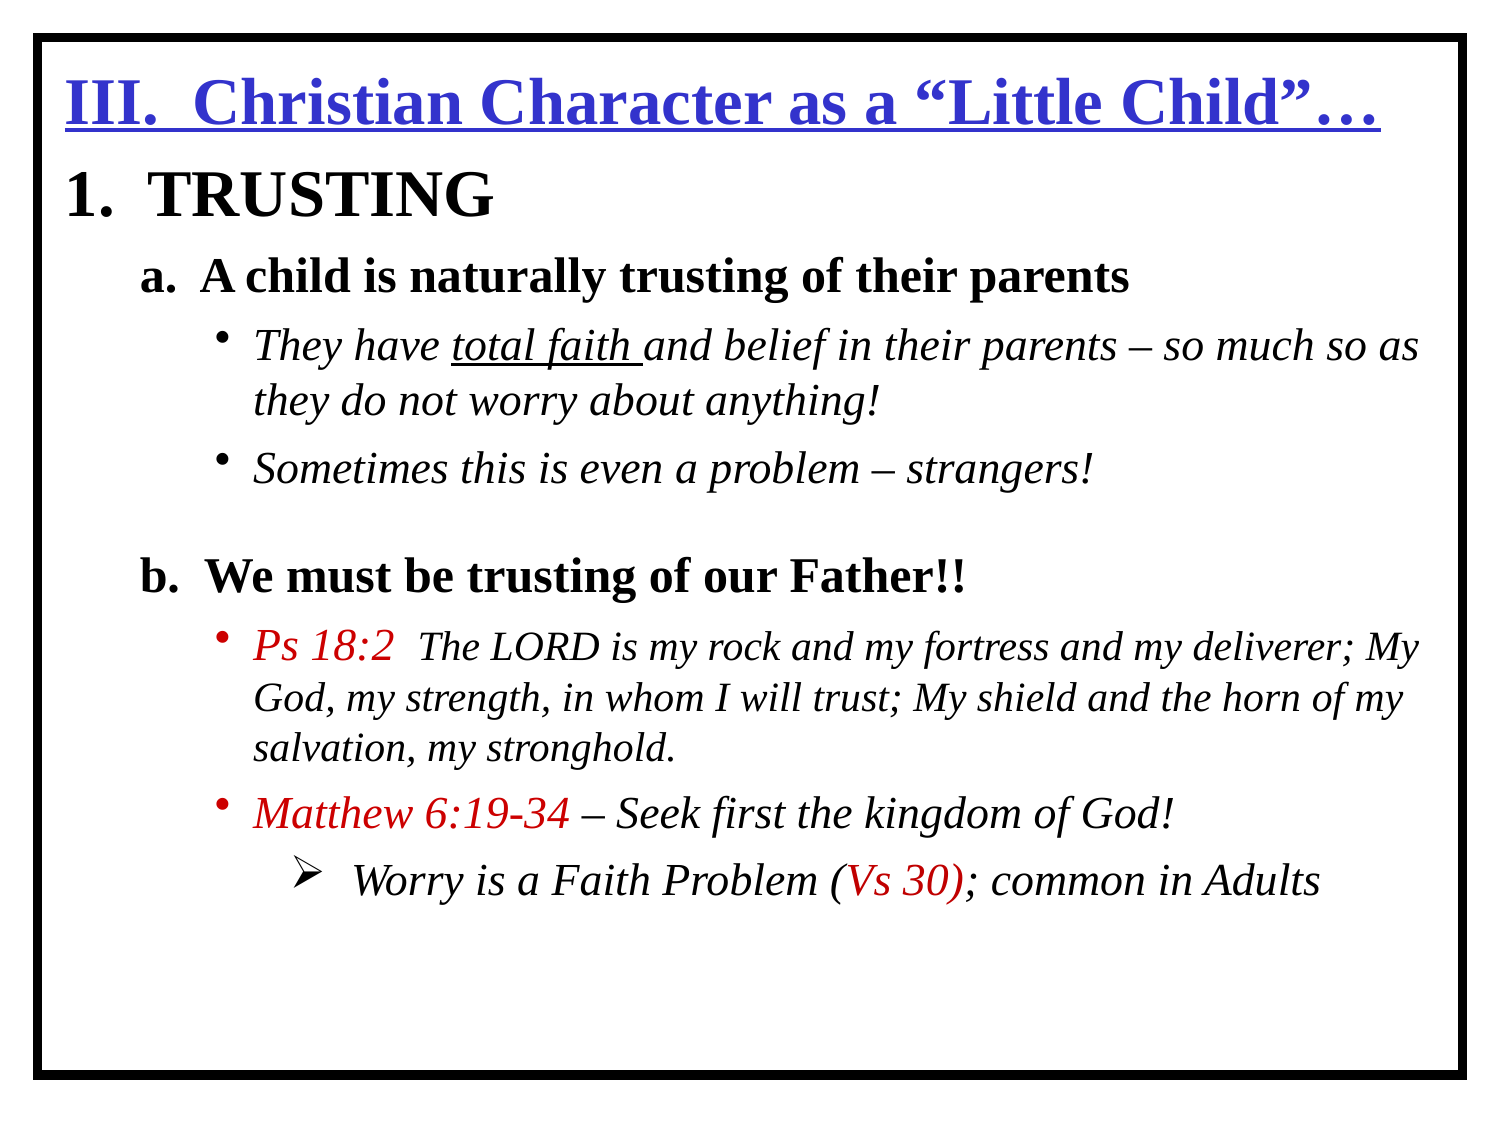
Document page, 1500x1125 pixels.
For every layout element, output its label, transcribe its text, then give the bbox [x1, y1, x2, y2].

text_box [37, 37, 1463, 1075]
text_box III. Christian Character as a “Little Child”… 1. TRUSTING a. A child is naturally trusting of their parents They have total faith and belief in their parents – so much so as they do not worry about anything! Sometimes this is even a problem – strangers! b. We must be trusting of our Father!! Ps 18:2 The LORD is my rock and my fortress and my deliverer; My God, my strength, in whom I will trust; My shield and the horn of my salvation, my stronghold. Matthew 6:19-34 – Seek first the kingdom of God! Worry is a Faith Problem (Vs 30); common in Adults [50, 50, 1438, 913]
